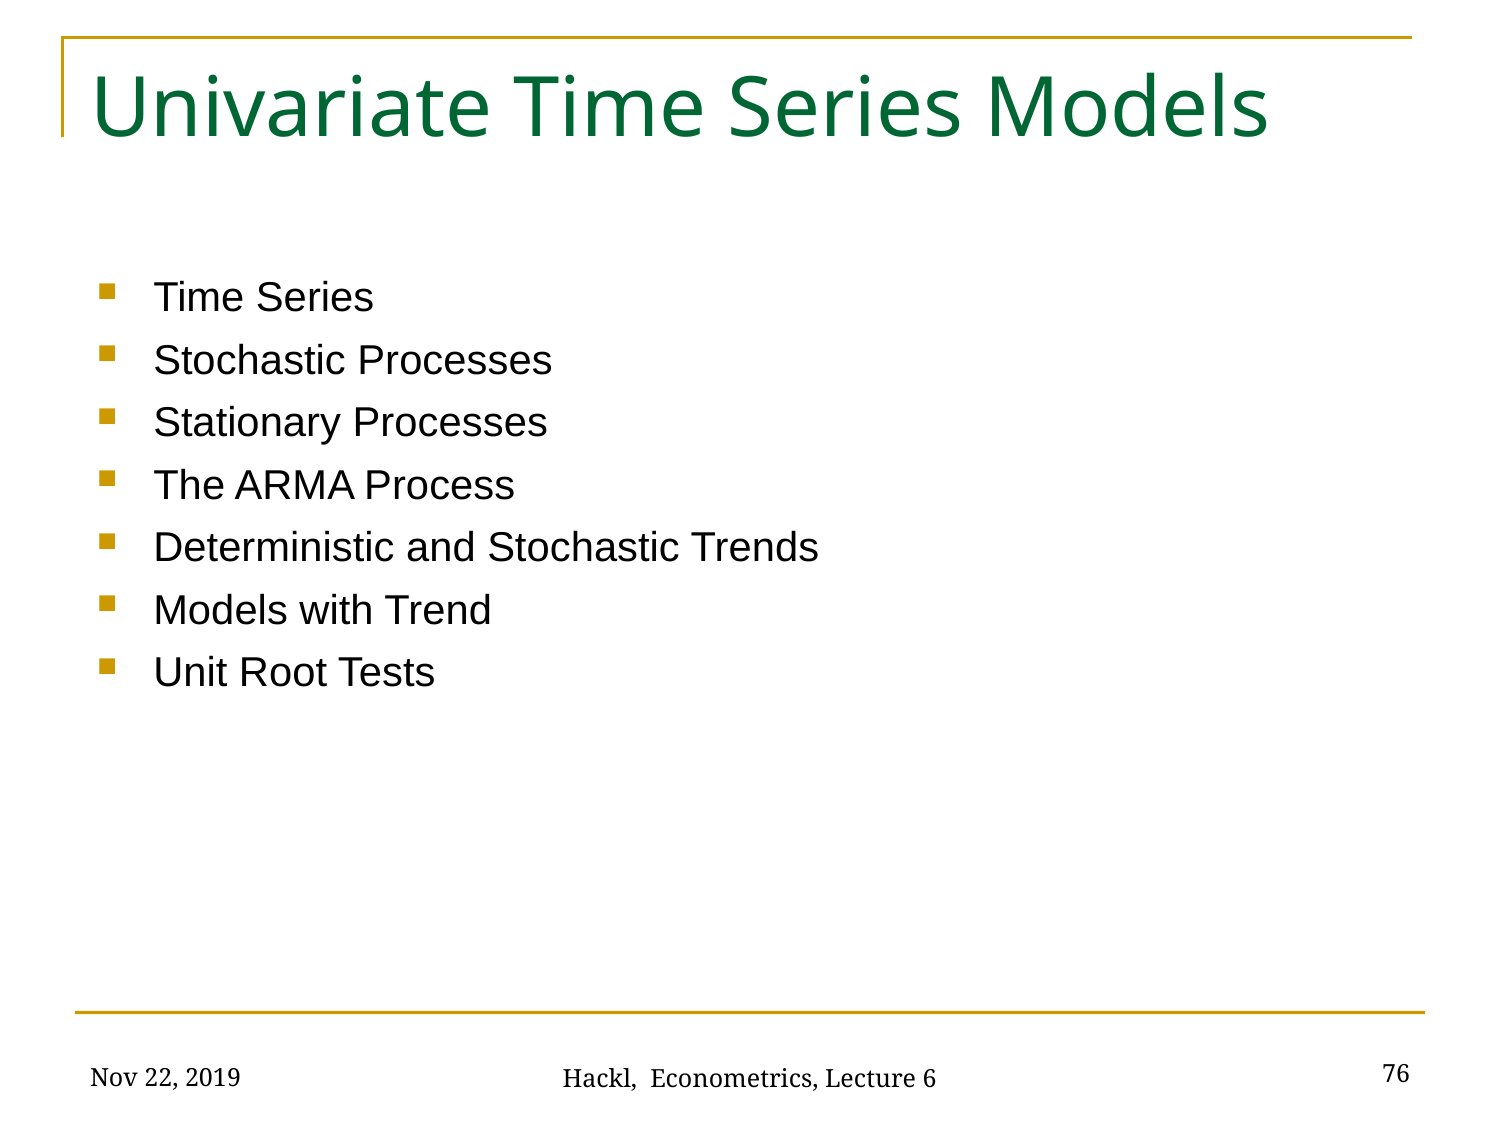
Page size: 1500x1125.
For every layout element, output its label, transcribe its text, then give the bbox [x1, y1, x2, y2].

footer Hackl, Econometrics, Lecture 6 [512, 1024, 988, 1101]
slide_number 76 [1074, 1023, 1426, 1100]
title Univariate Time Series Models [74, 45, 1426, 233]
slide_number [74, 1023, 426, 1100]
list Time Series Stochastic Processes Stationary Processes The ARMA Process Deterministic and Stochastic Trends Models with Trend Unit Root Tests [81, 262, 1372, 985]
picture [714, 544, 760, 581]
